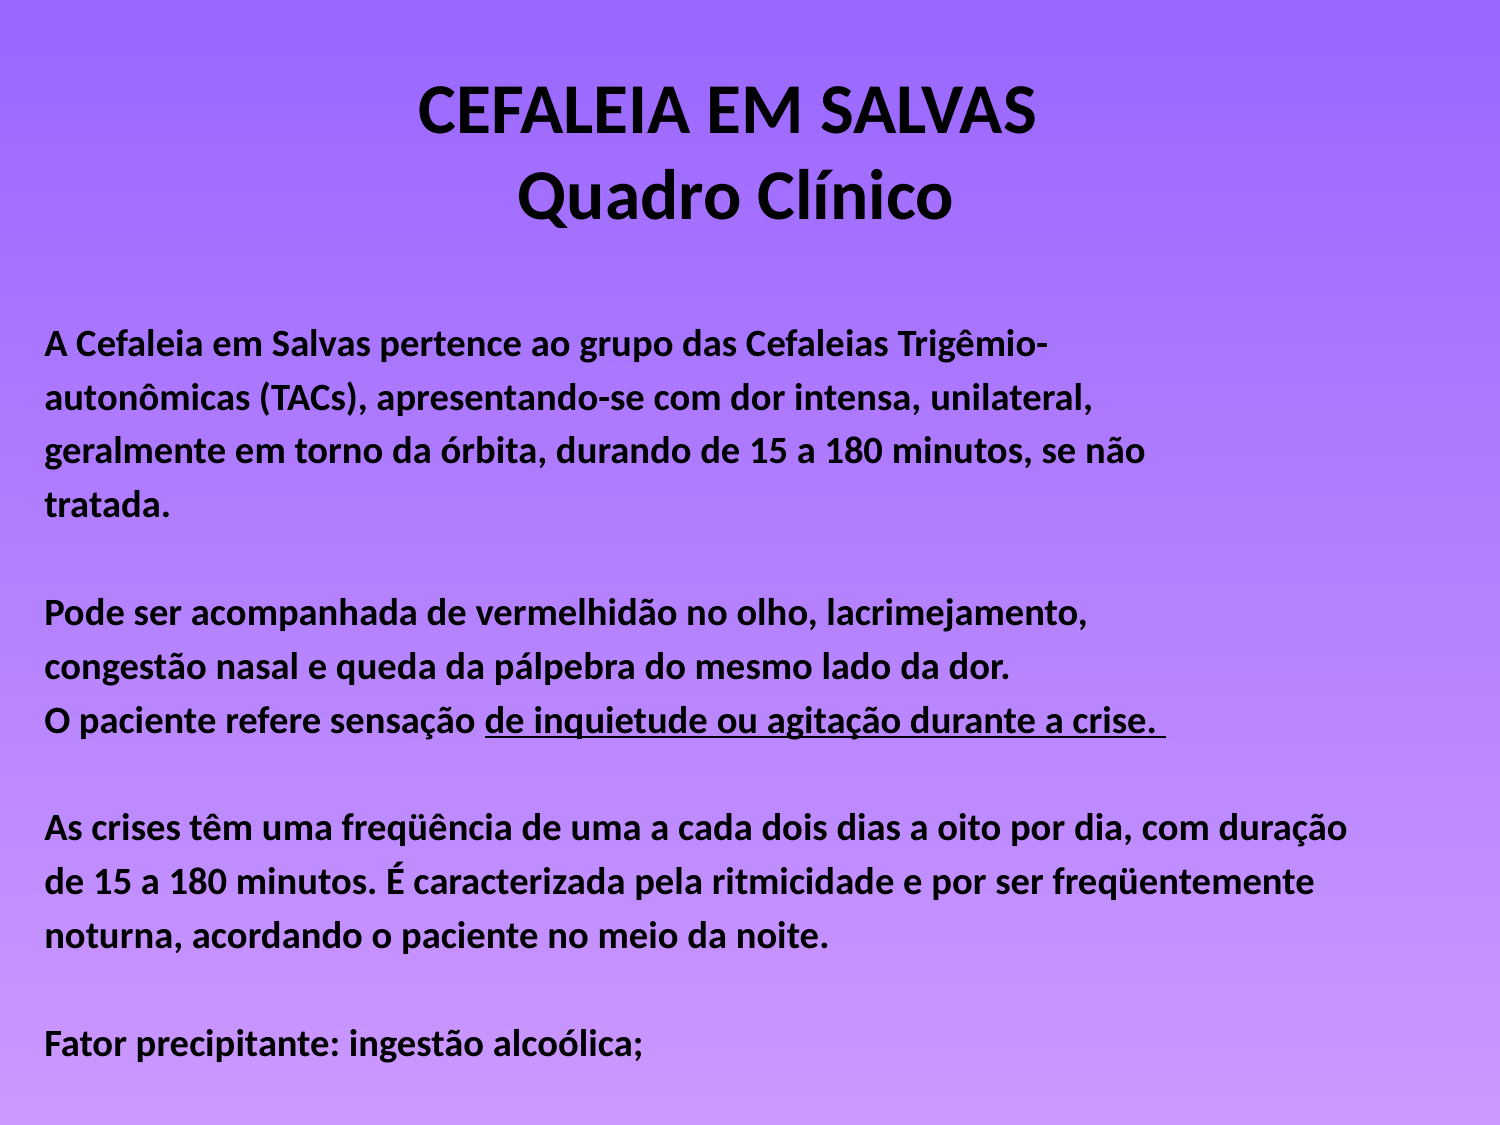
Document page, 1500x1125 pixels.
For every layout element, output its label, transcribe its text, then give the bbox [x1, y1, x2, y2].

list A Cefaleia em Salvas pertence ao grupo das Cefaleias Trigêmio- autonômicas (TACs), apresentando-se com dor intensa, unilateral, geralmente em torno da órbita, durando de 15 a 180 minutos, se não tratada. Pode ser acompanhada de vermelhidão no olho, lacrimejamento, congestão nasal e queda da pálpebra do mesmo lado da dor. O paciente refere sensação de inquietude ou agitação durante a crise. As crises têm uma freqüência de uma a cada dois dias a oito por dia, com duração de 15 a 180 minutos. É caracterizada pela ritmicidade e por ser freqüentemente noturna, acordando o paciente no meio da noite. Fator precipitante: ingestão alcoólica; [29, 267, 1471, 1094]
title CEFALEIA EM SALVAS Quadro Clínico [53, 54, 1404, 243]
